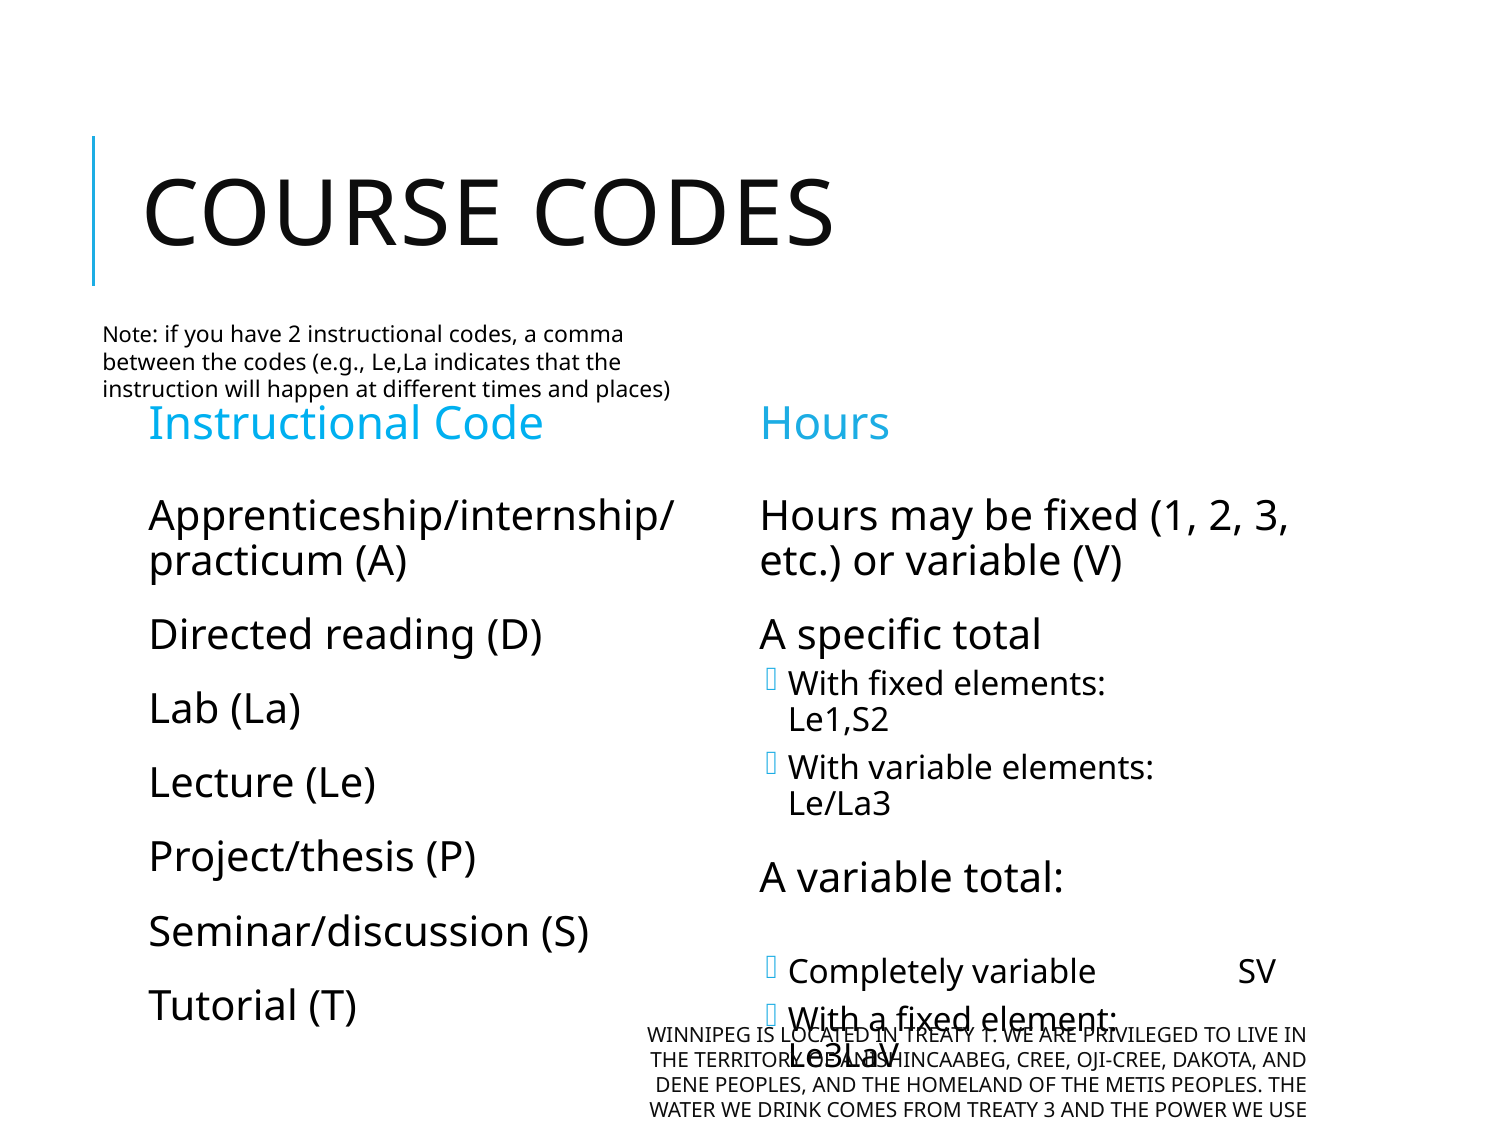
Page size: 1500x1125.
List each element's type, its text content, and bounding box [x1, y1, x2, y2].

list Apprenticeship/internship/practicum (A) Directed reading (D) Lab (La) Lecture (Le) Project/thesis (P) Seminar/discussion (S) Tutorial (T) [126, 486, 711, 1035]
list Instructional Code [126, 410, 711, 486]
title Course Codes [126, 96, 1322, 342]
text_box Note: if you have 2 instructional codes, a comma between the codes (e.g., Le,La indicates that the instruction will happen at different times and places) [87, 312, 713, 410]
list Hours [737, 357, 1322, 486]
footer Winnipeg is located in Treaty 1. We are privileged to live in the territory of Anishincaabeg, Cree, Oji-Cree, Dakota, and Dene Peoples, and the homeland of the Metis Peoples. The water we drink comes from Treaty 3 and the power we use comes from Treaty 5 and beyond [595, 1061, 1322, 1107]
list Hours may be fixed (1, 2, 3, etc.) or variable (V) A specific total With fixed elements: Le1,S2 With variable elements: Le/La3 A variable total: Completely variable SV With a fixed element: Le3LaV [737, 486, 1322, 1035]
